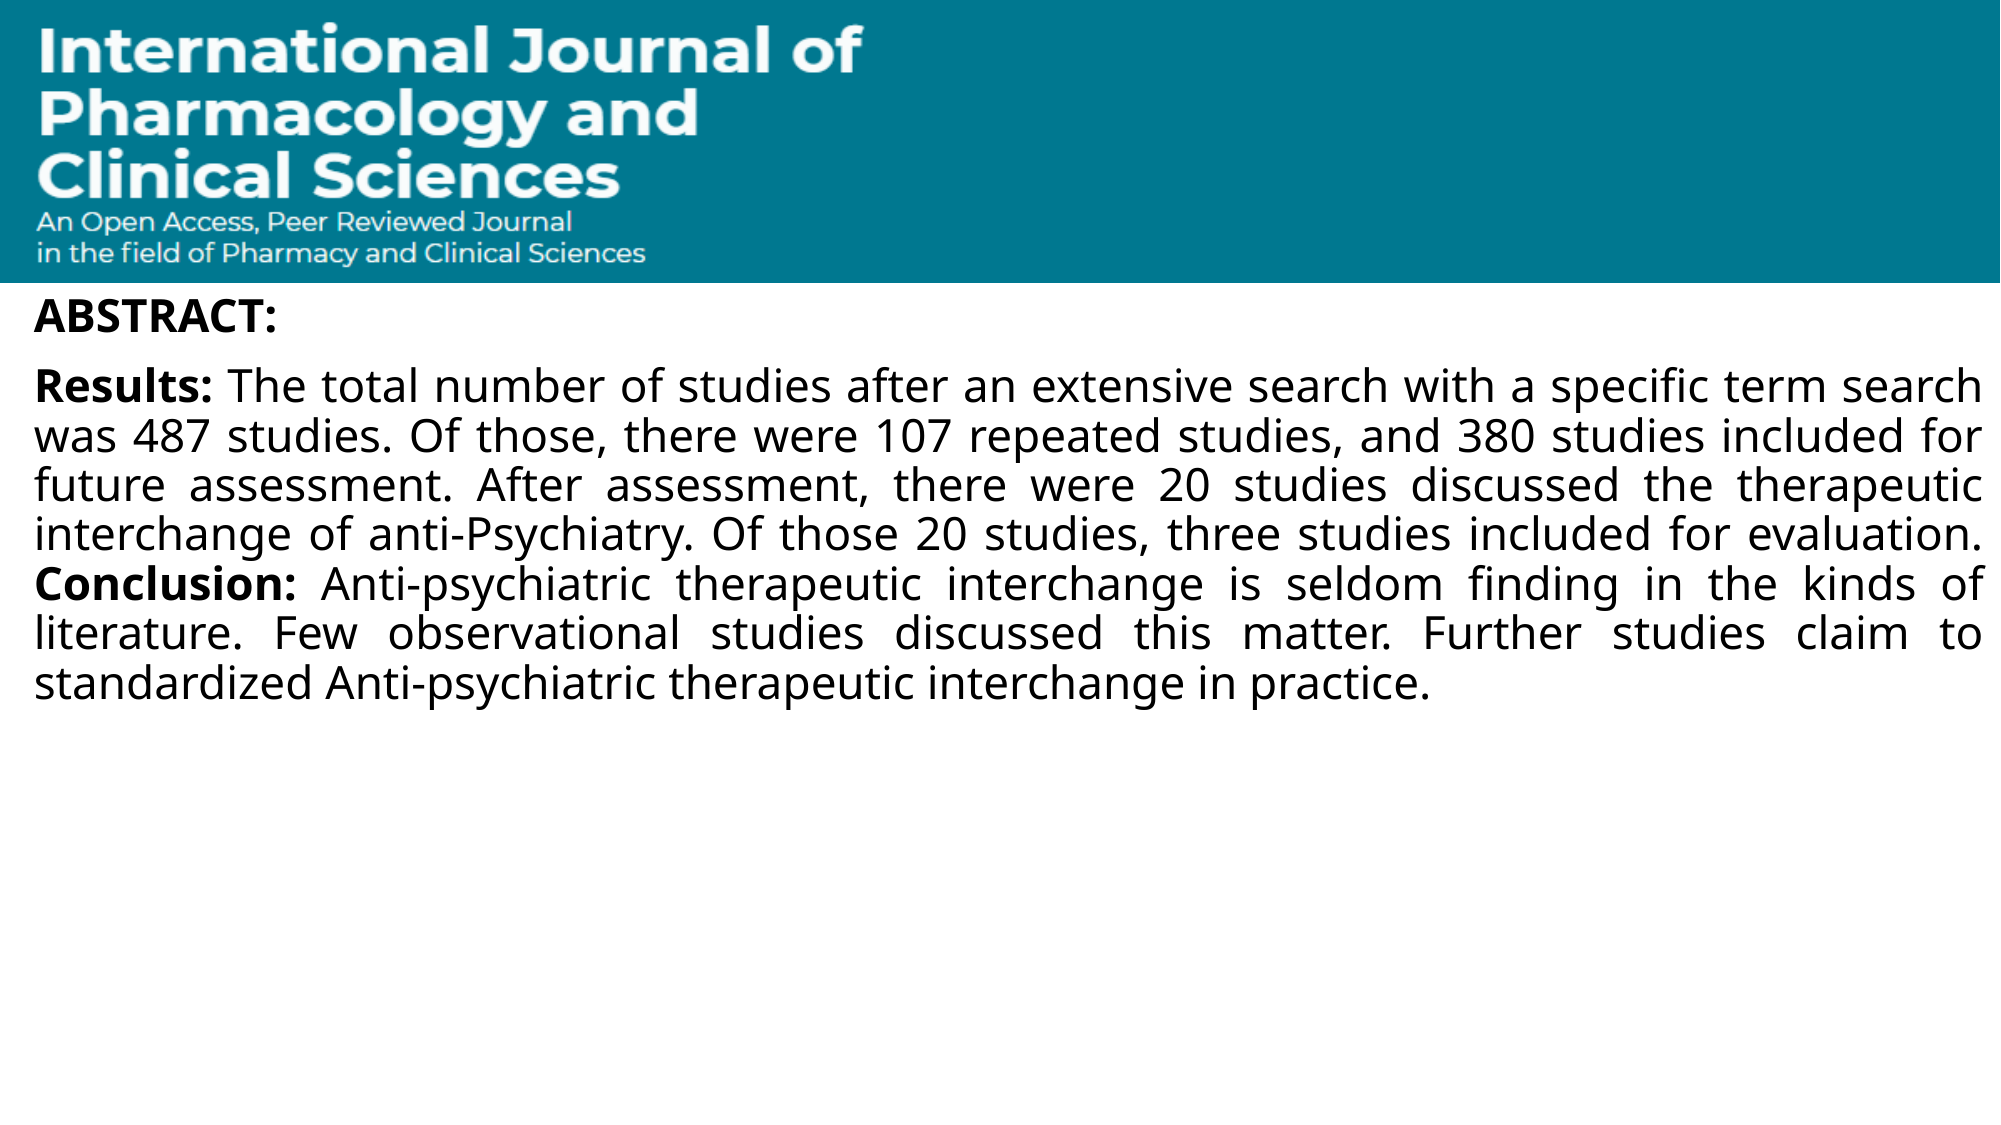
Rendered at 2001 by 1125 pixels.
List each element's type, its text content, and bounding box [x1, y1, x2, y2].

subtitle ABSTRACT: Results: The total number of studies after an extensive search with a specific term search was 487 studies. Of those, there were 107 repeated studies, and 380 studies included for future assessment. After assessment, there were 20 studies discussed the therapeutic interchange of anti-Psychiatry. Of those 20 studies, three studies included for evaluation. Conclusion: Anti-psychiatric therapeutic interchange is seldom finding in the kinds of literature. Few observational studies discussed this matter. Further studies claim to standardized Anti-psychiatric therapeutic interchange in practice. [18, 285, 2000, 1125]
picture [0, 0, 2000, 283]
